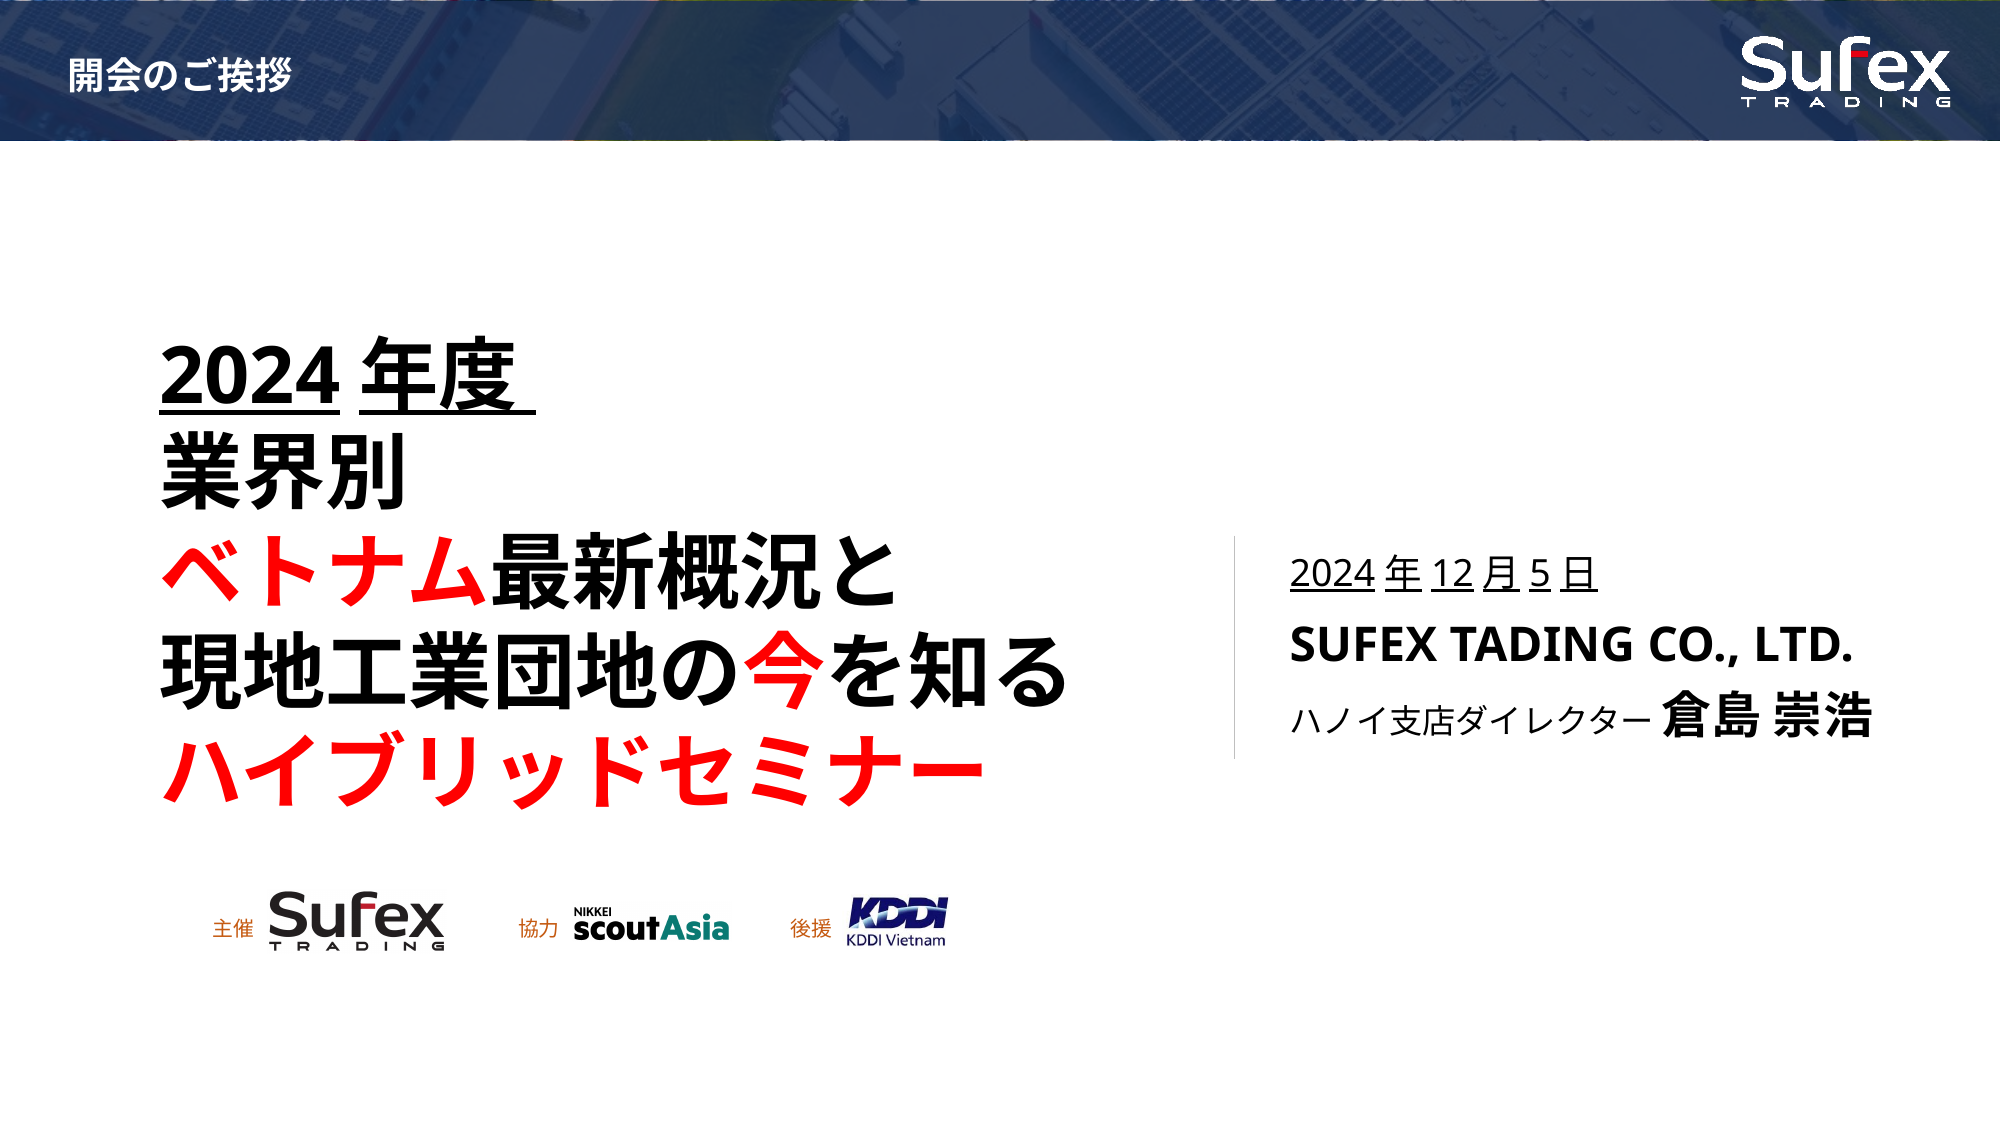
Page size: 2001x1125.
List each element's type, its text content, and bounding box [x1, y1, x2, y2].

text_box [1234, 535, 1909, 759]
picture [1740, 35, 1951, 108]
text_box 2024年度 業界別 ベトナム最新概況と 現地工業団地の今を知る ハイブリッドセミナー [144, 317, 1090, 827]
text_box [201, 889, 949, 954]
text_box 開会のご挨拶 [53, 44, 308, 105]
